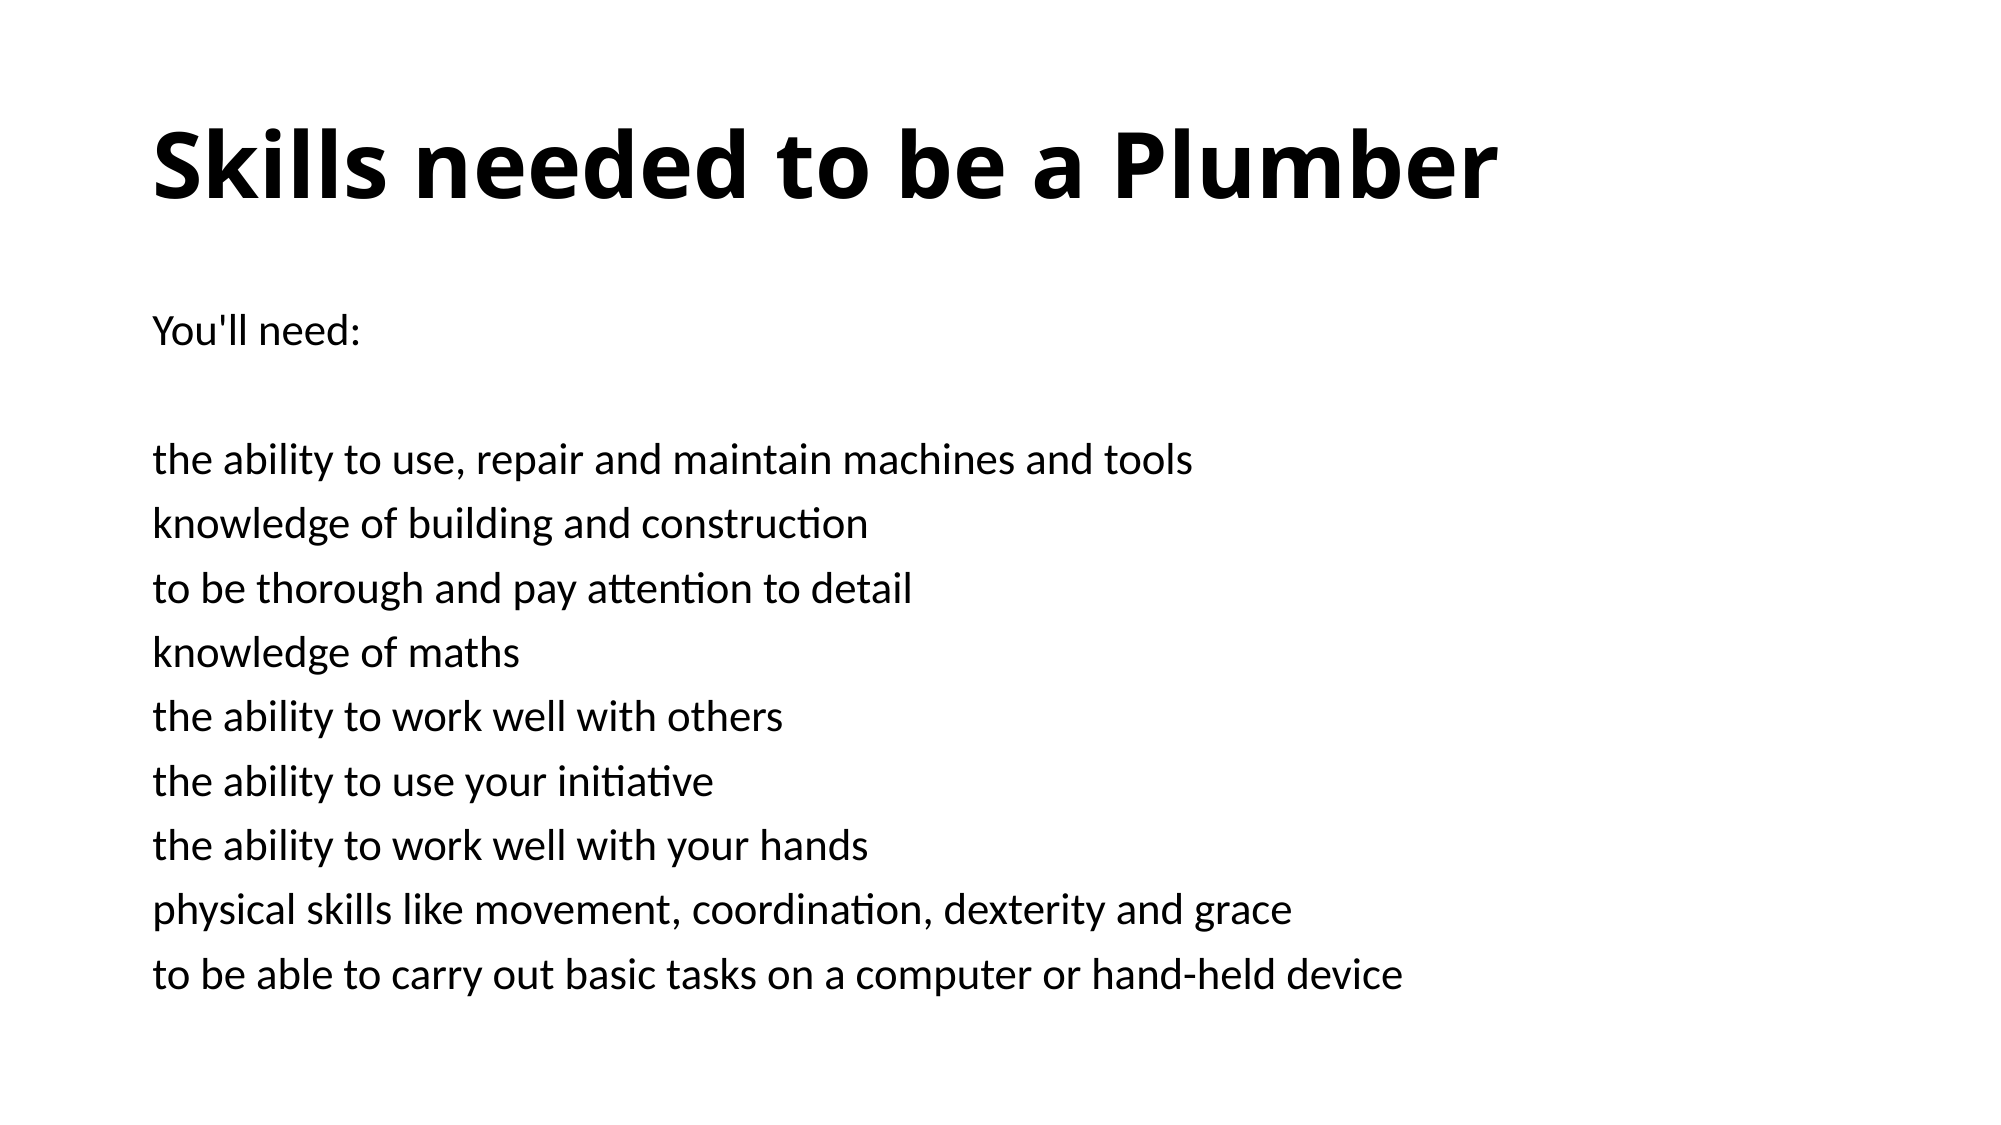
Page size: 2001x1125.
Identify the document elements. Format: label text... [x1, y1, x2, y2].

title Skills needed to be a Plumber [137, 59, 1863, 278]
list You'll need: the ability to use, repair and maintain machines and tools knowledge of building and construction to be thorough and pay attention to detail knowledge of maths the ability to work well with others the ability to use your initiative the ability to work well with your hands physical skills like movement, coordination, dexterity and grace to be able to carry out basic tasks on a computer or hand-held device [137, 299, 1863, 1014]
